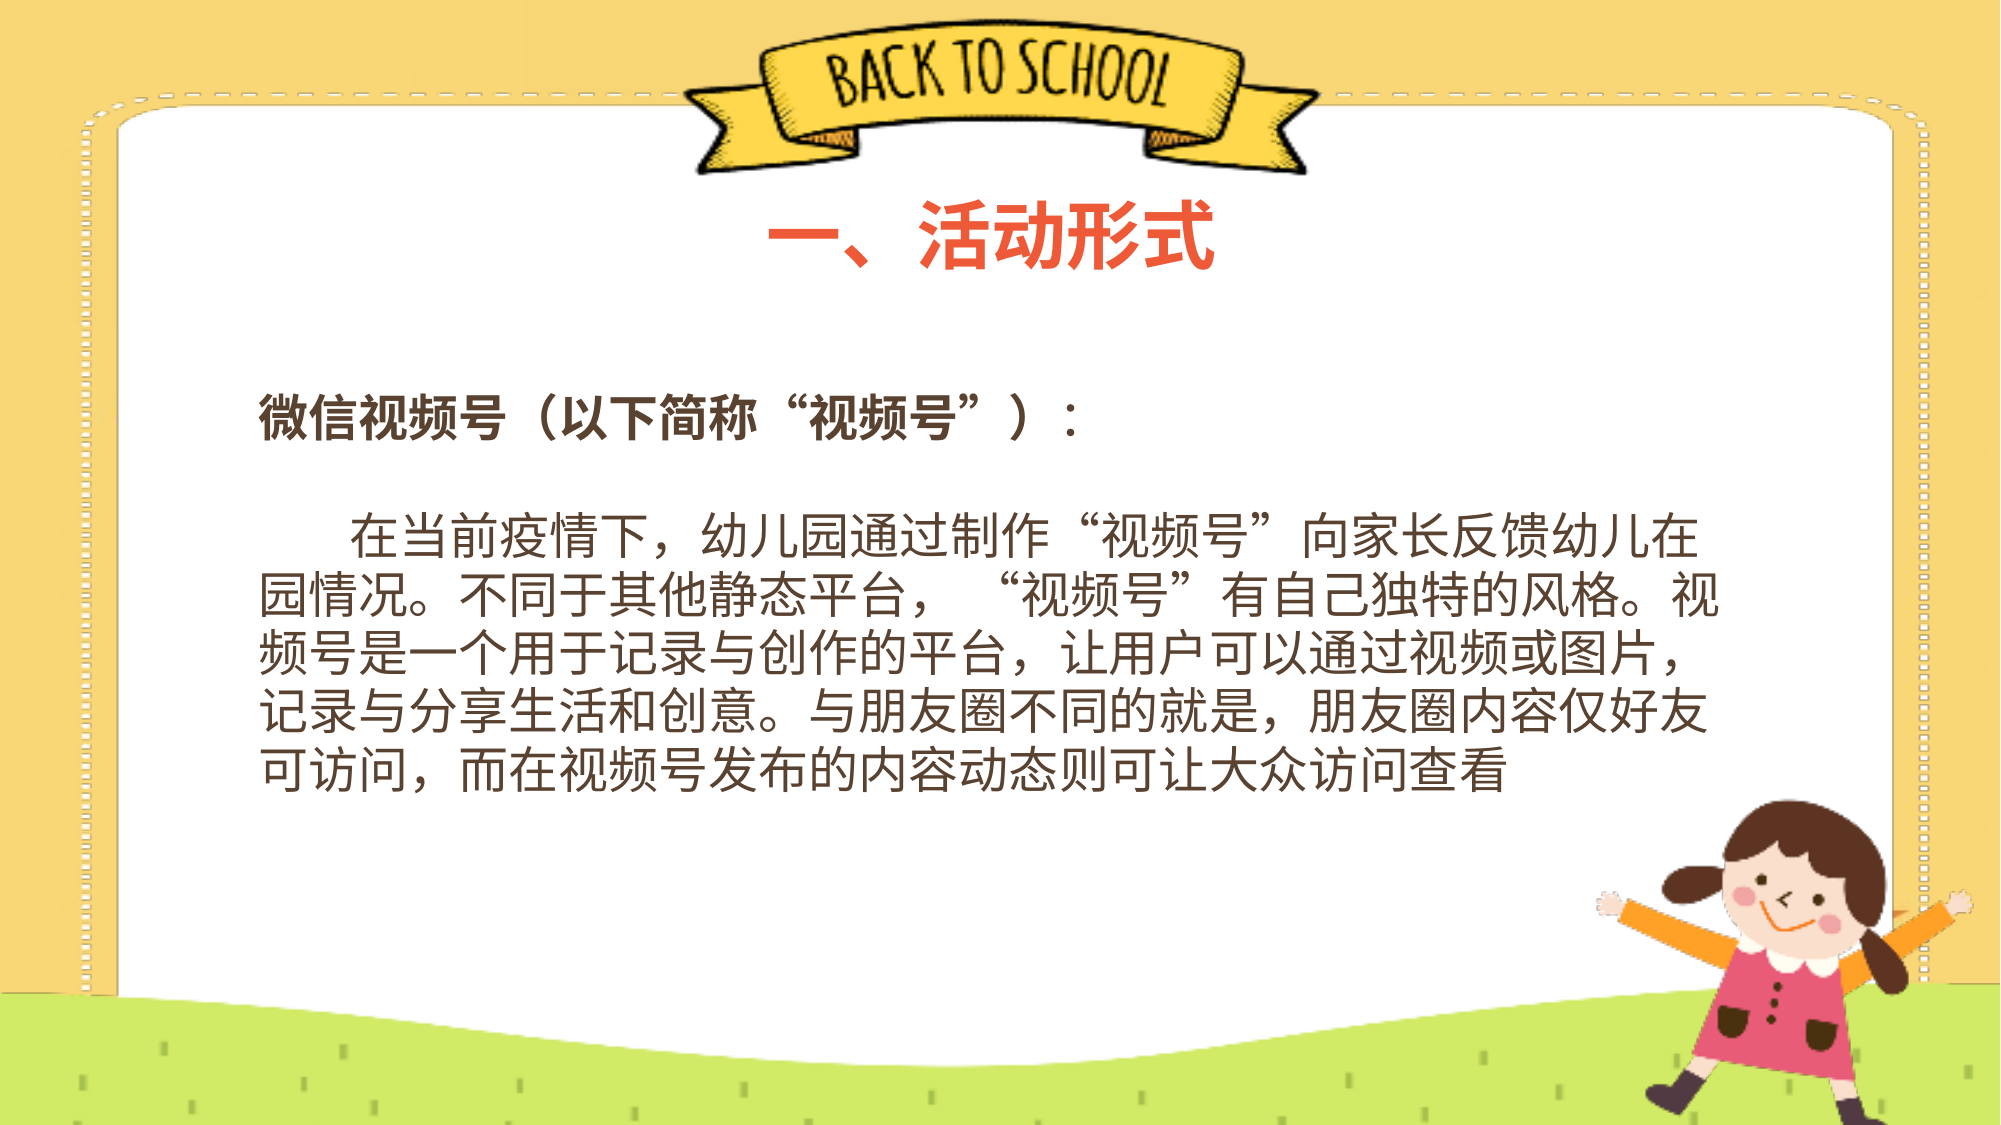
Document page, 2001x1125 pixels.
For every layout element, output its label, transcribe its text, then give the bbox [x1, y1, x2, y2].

picture [0, 0, 2001, 1125]
list 微信视频号（以下简称“视频号”）： 在当前疫情下，幼儿园通过制作“视频号”向家长反馈幼儿在园情况。不同于其他静态平台， “视频号”有自己独特的风格。视频号是一个用于记录与创作的平台，让用户可以通过视频或图片，记录与分享生活和创意。与朋友圈不同的就是，朋友圈内容仅好友可访问，而在视频号发布的内容动态则可让大众访问查看 [244, 290, 1745, 953]
title 一、活动形式 [751, 139, 1319, 290]
